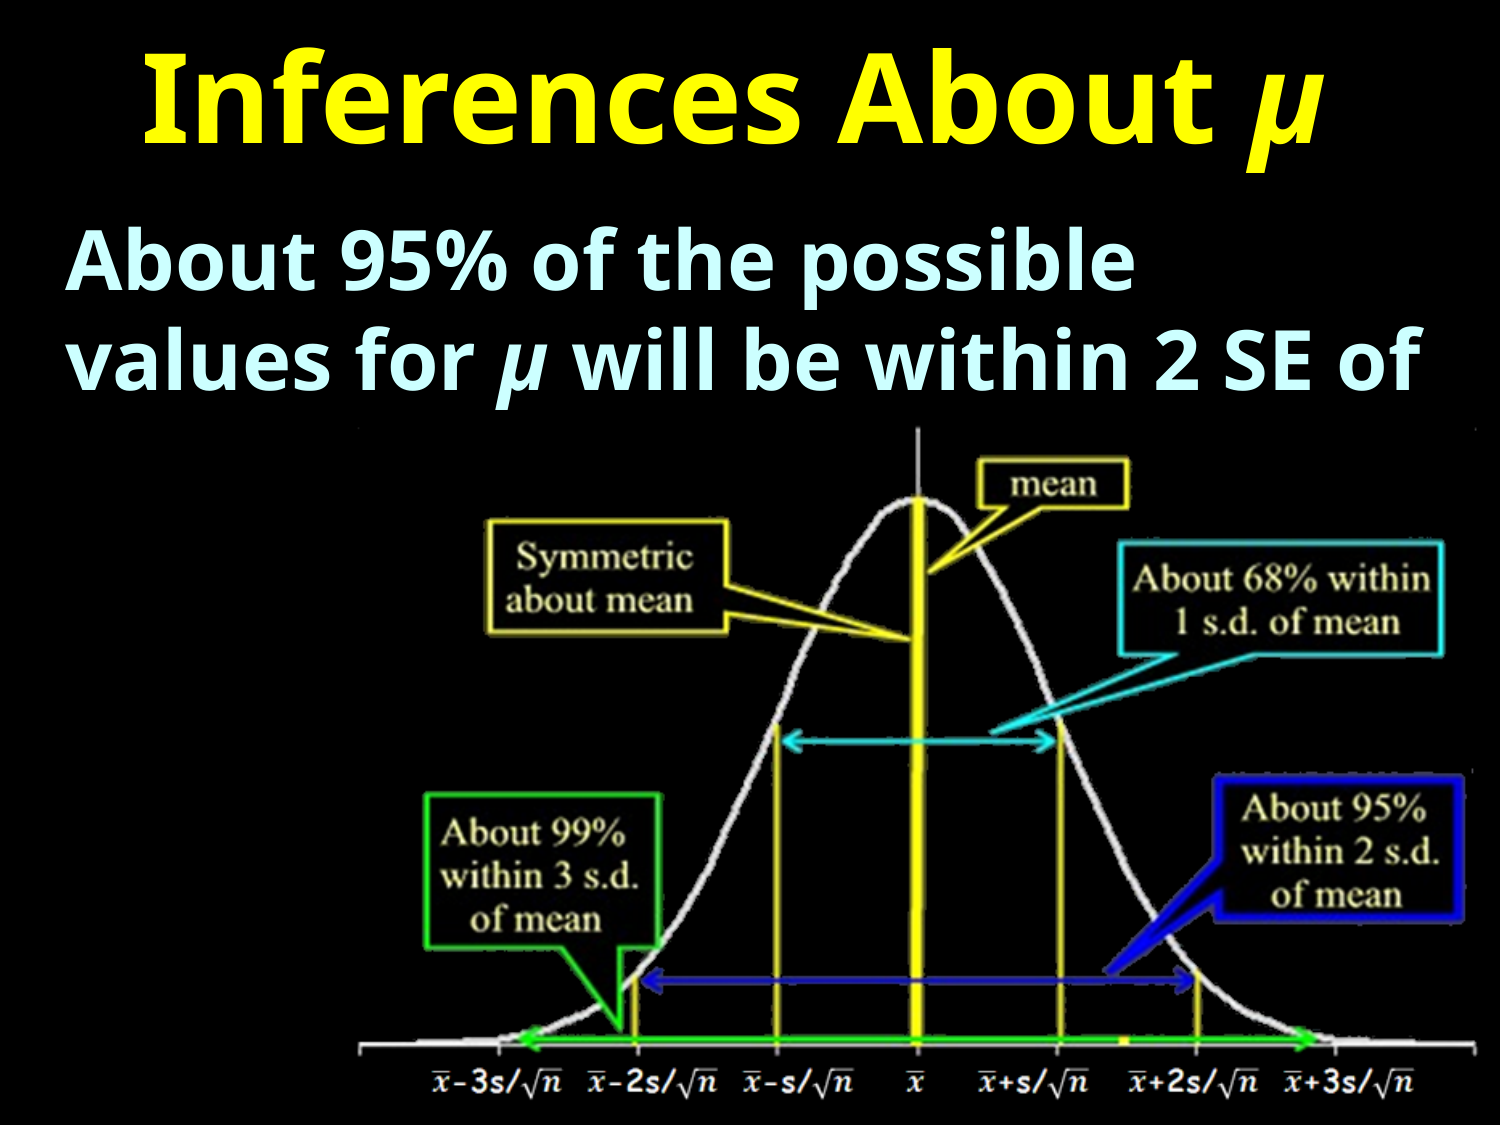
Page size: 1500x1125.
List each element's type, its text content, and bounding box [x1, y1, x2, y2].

picture [349, 418, 1488, 1113]
title Inferences About μ [0, 0, 1500, 188]
